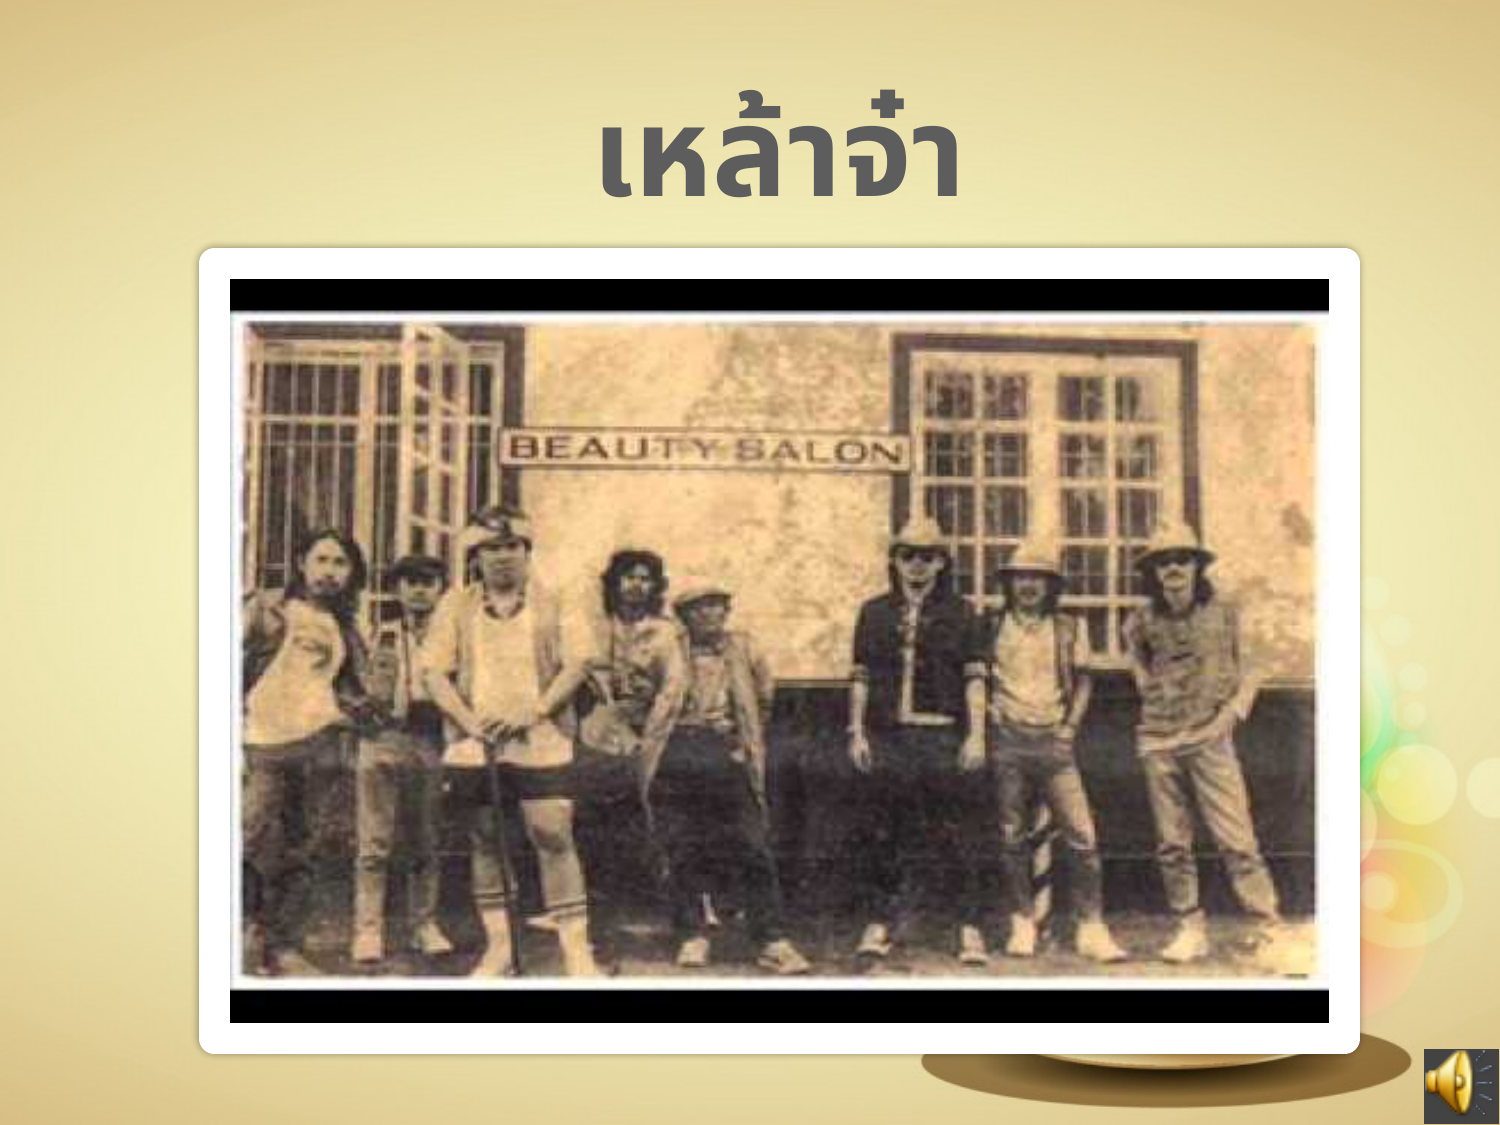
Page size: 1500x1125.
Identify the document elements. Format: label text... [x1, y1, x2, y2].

picture [0, 0, 1500, 1125]
text_box เหล้าจ๋า [577, 64, 982, 230]
